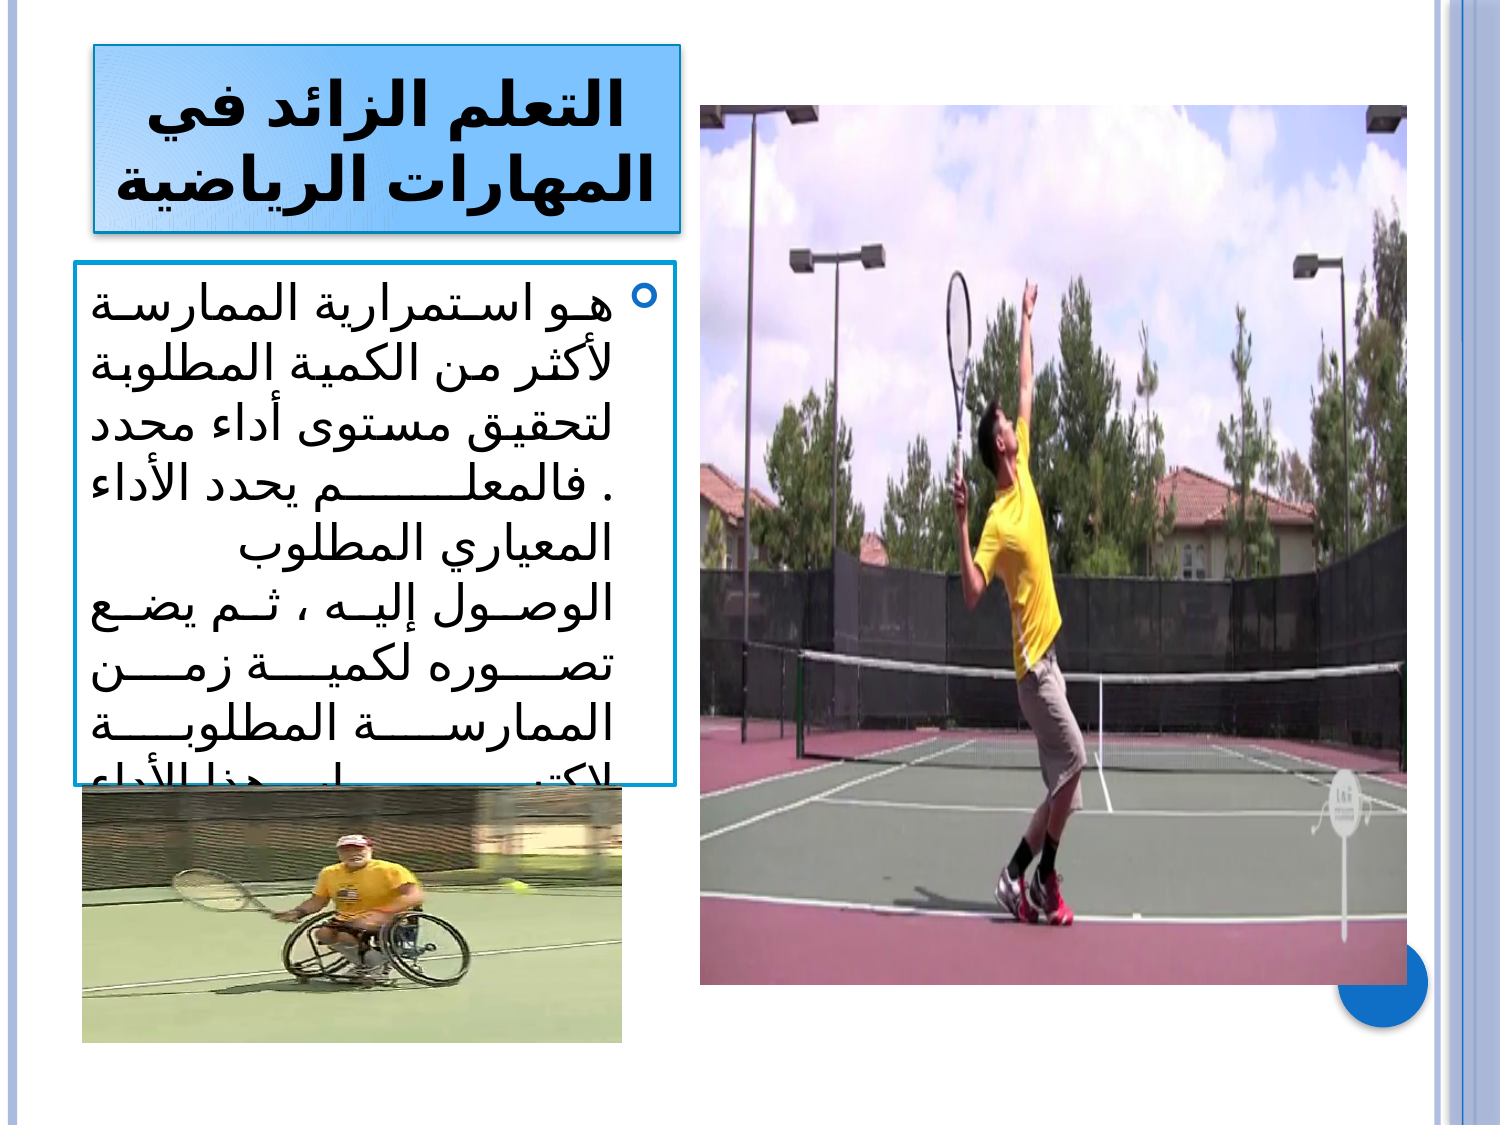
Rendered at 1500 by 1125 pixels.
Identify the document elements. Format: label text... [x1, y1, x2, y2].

list هو استمرارية الممارسة لأكثر من الكمية المطلوبة لتحقيق مستوى أداء محدد . فالمعلم يحدد الأداء المعياري المطلوب الوصول إليه ، ثم يضع تصوره لكمية زمن الممارسة المطلوبة لاكتساب هذا الأداء المعياري فالممارسة الإضافية يطلق عليها التعلم الزائد [73, 260, 677, 787]
title التعلم الزائد في المهارات الرياضية [93, 44, 681, 234]
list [699, 104, 1407, 985]
picture [81, 784, 622, 1044]
